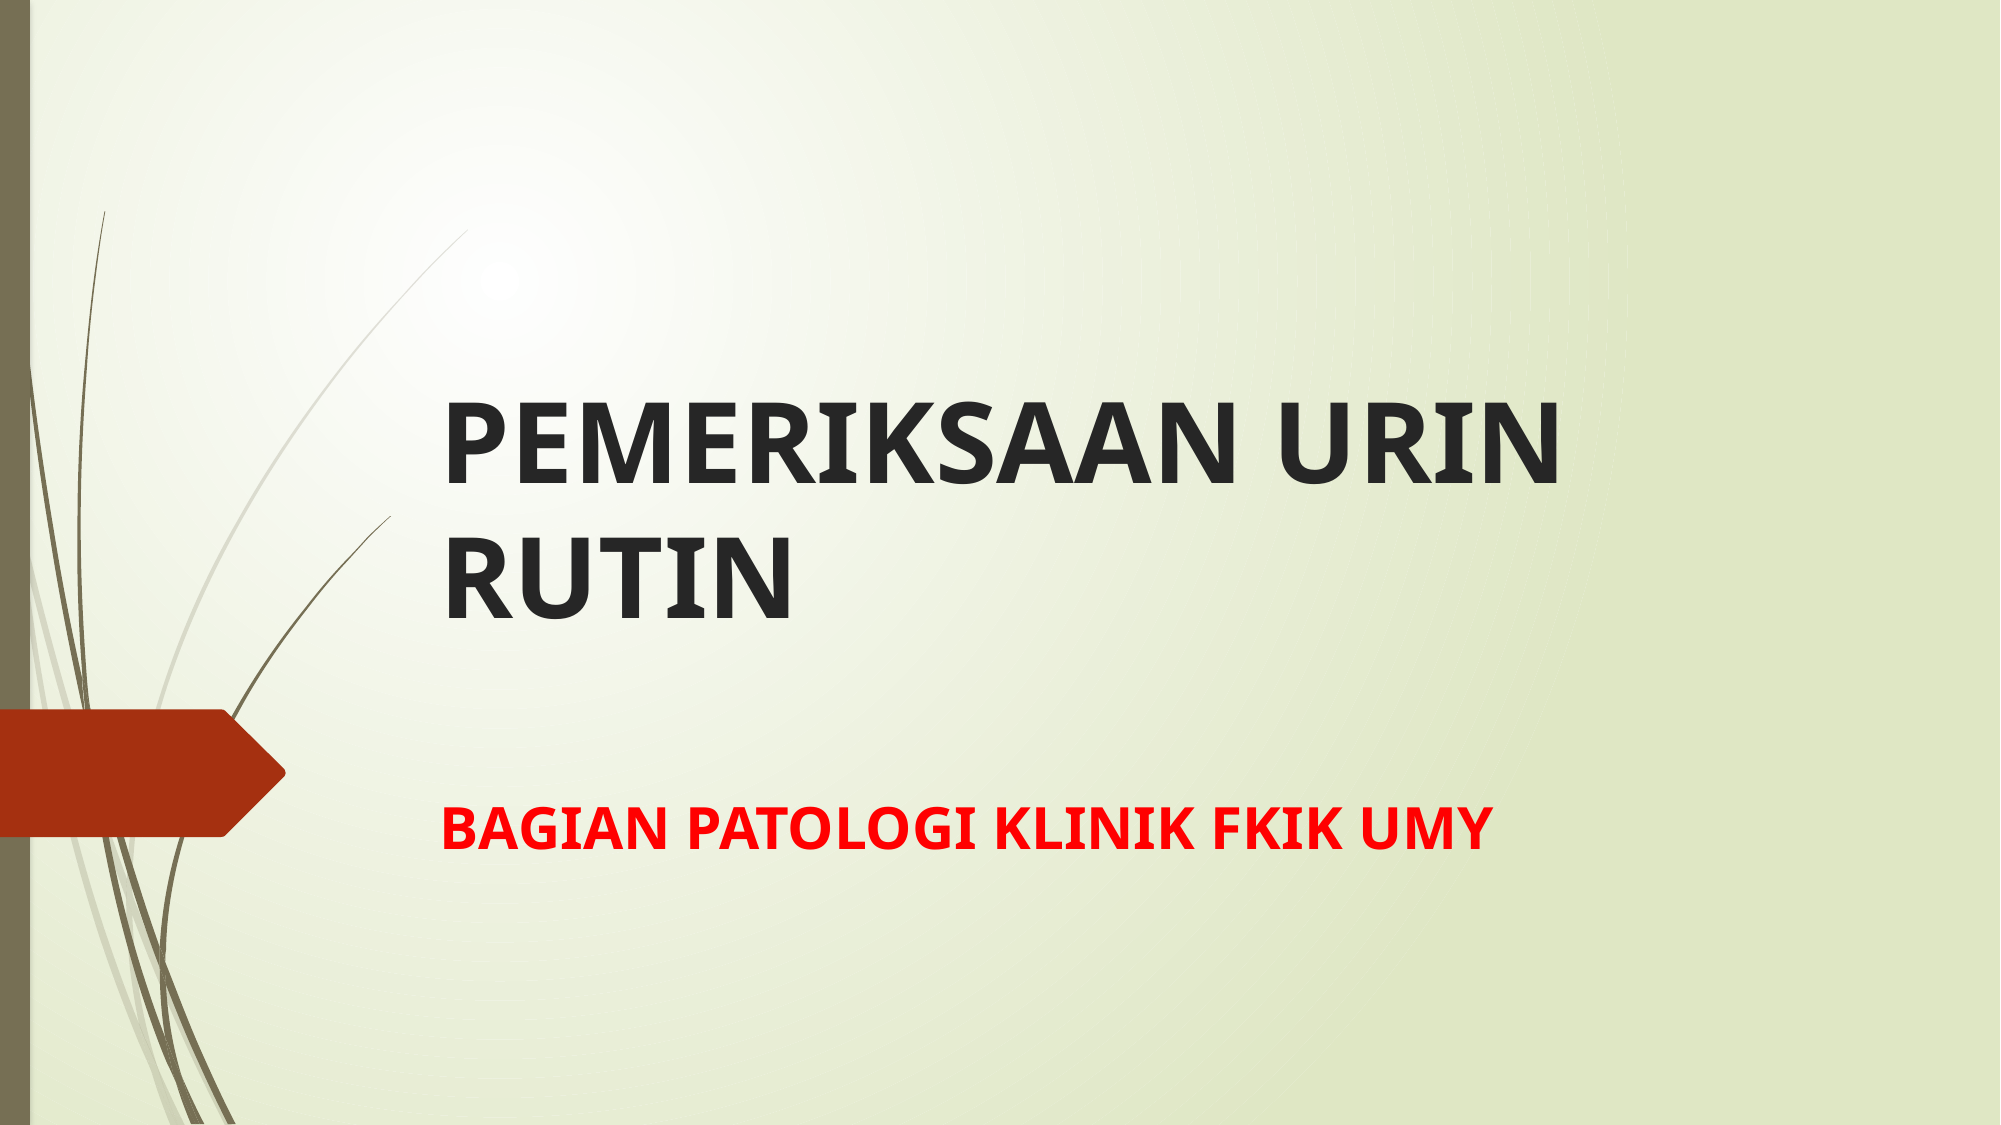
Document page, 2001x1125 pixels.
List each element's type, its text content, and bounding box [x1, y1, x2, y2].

subtitle BAGIAN PATOLOGI KLINIK FKIK UMY [424, 783, 1888, 969]
title PEMERIKSAAN URIN RUTIN [424, 412, 1888, 783]
